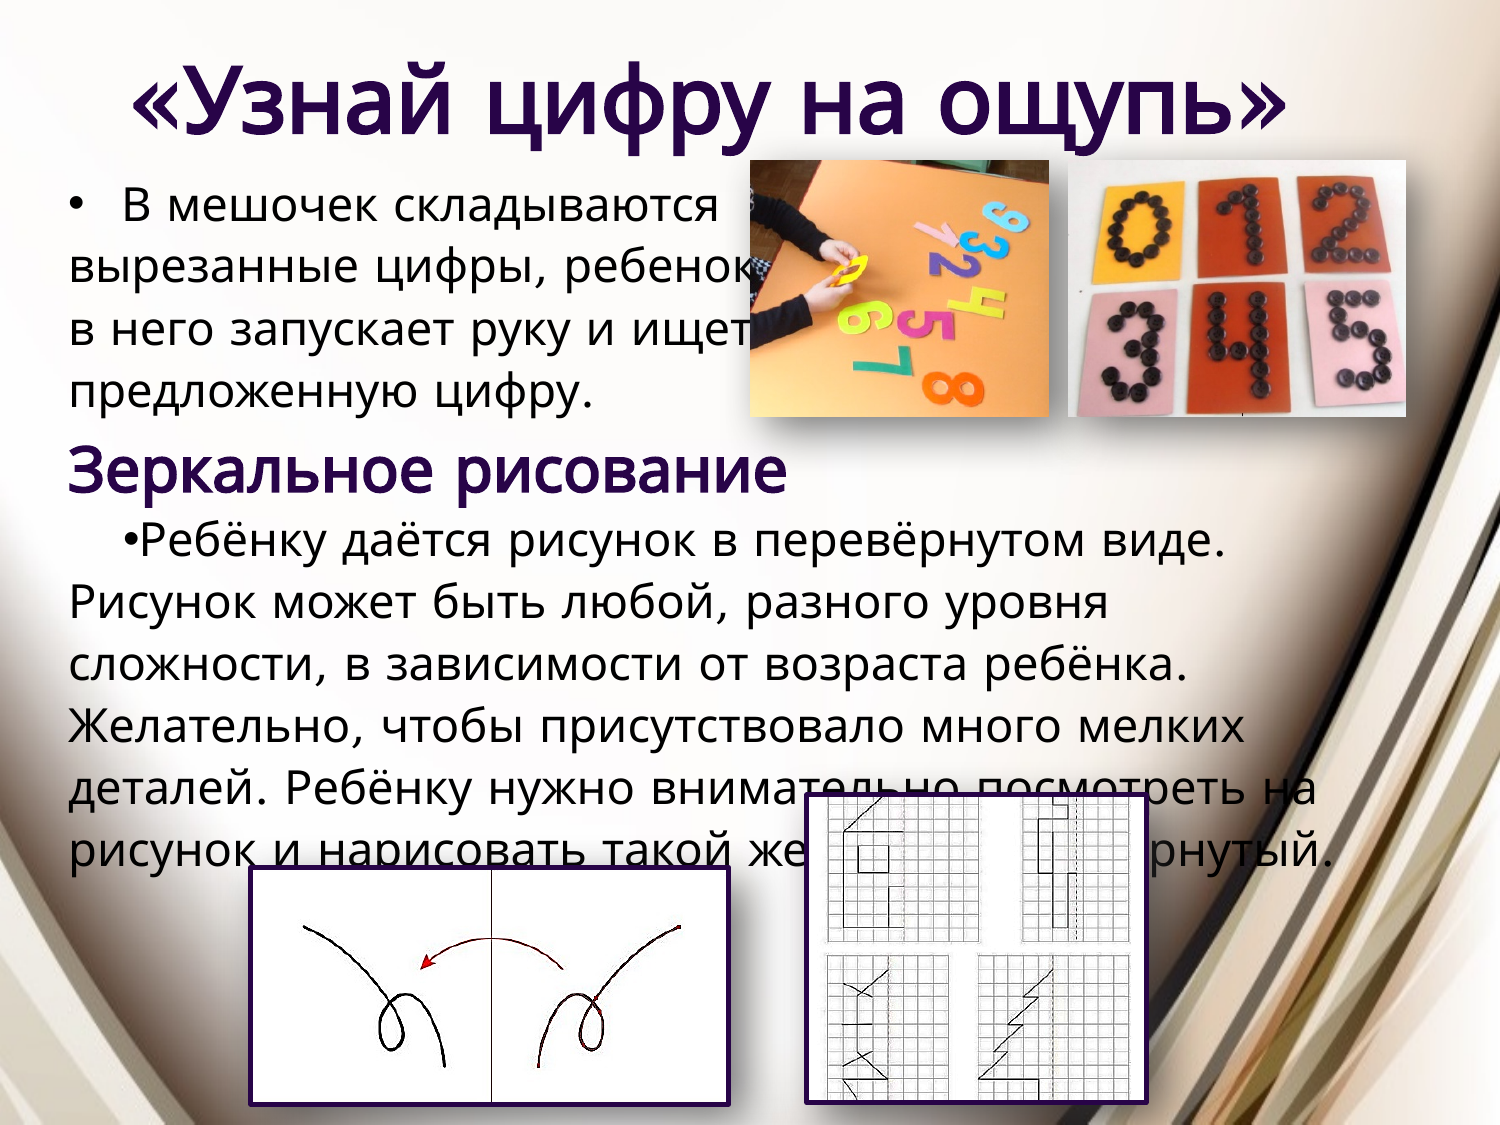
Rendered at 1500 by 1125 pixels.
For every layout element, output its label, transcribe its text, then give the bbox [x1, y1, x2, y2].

picture [0, 0, 1500, 1125]
title «Узнай цифру на ощупь» [76, 14, 1343, 160]
list В мешочек складываются вырезанные цифры, ребенок в него запускает руку и ищет предложенную цифру. Зеркальное рисование Ребёнку даётся рисунок в перевёрнутом виде. Рисунок может быть любой, разного уровня сложности, в зависимости от возраста ребёнка. Желательно, чтобы присутствовало много мелких деталей. Ребёнку нужно внимательно посмотреть на рисунок и нарисовать такой же, но не перевёрнутый. [53, 160, 1376, 894]
